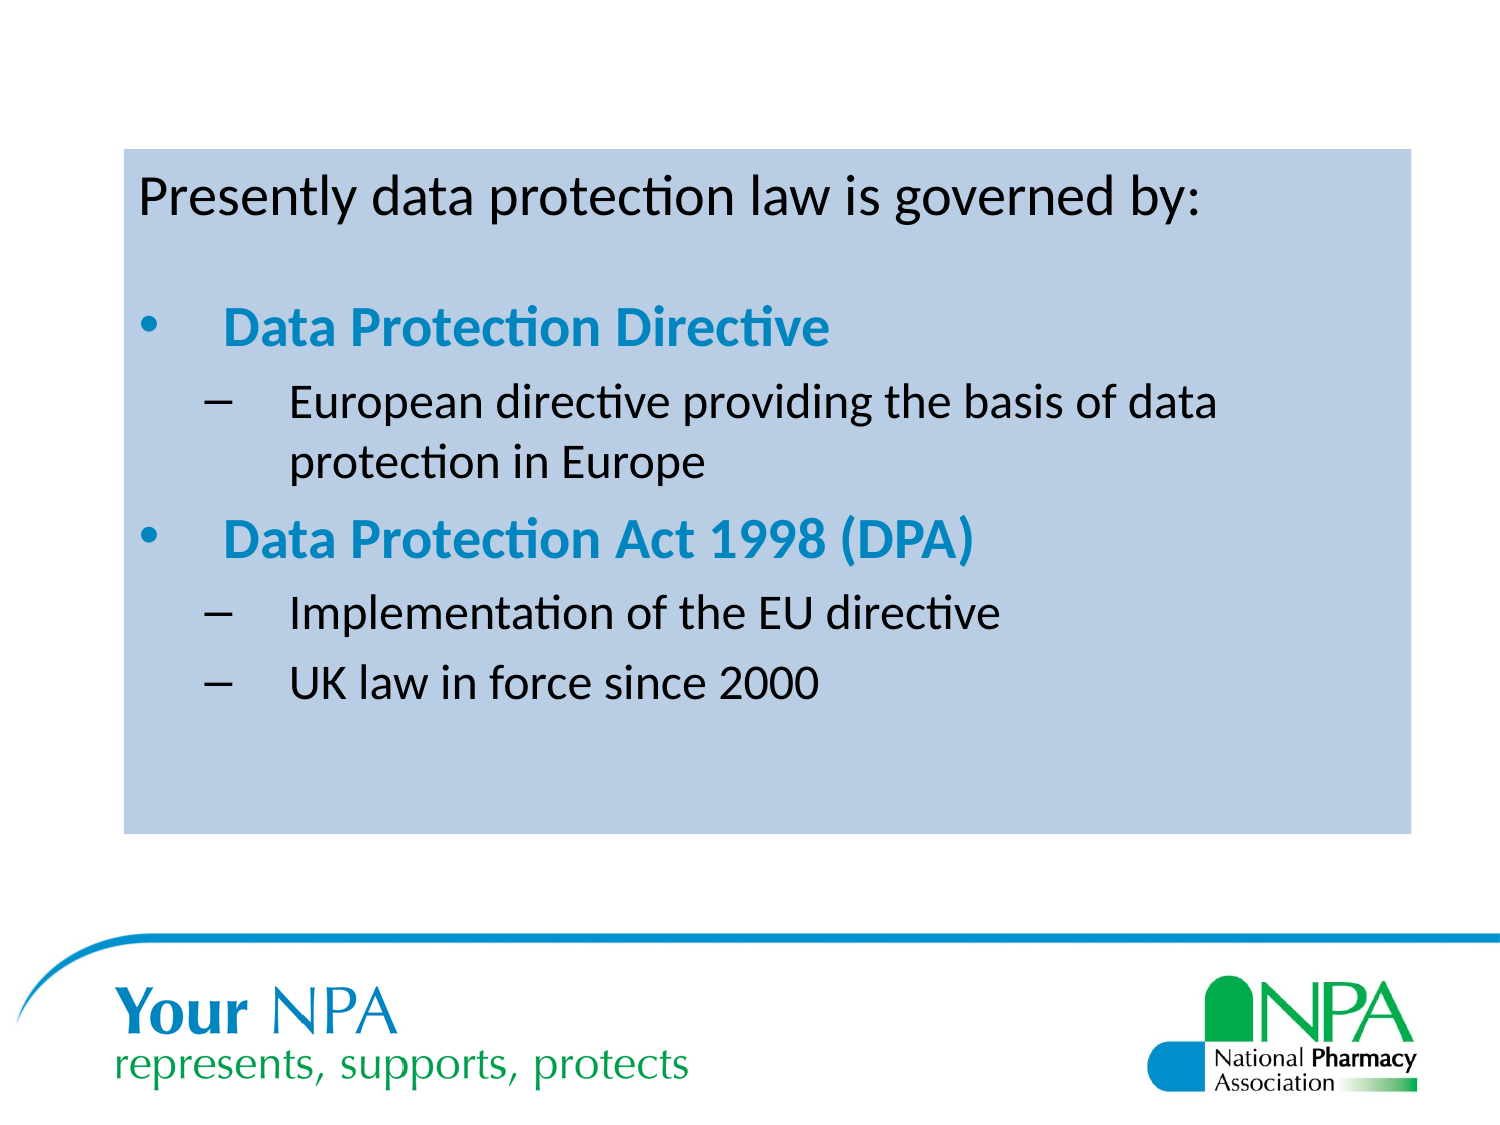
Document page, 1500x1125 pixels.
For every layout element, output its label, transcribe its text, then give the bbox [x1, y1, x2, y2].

picture [0, 916, 1500, 1106]
list Presently data protection law is governed by: Data Protection Directive European directive providing the basis of data protection in Europe Data Protection Act 1998 (DPA) Implementation of the EU directive UK law in force since 2000 [123, 149, 1412, 835]
